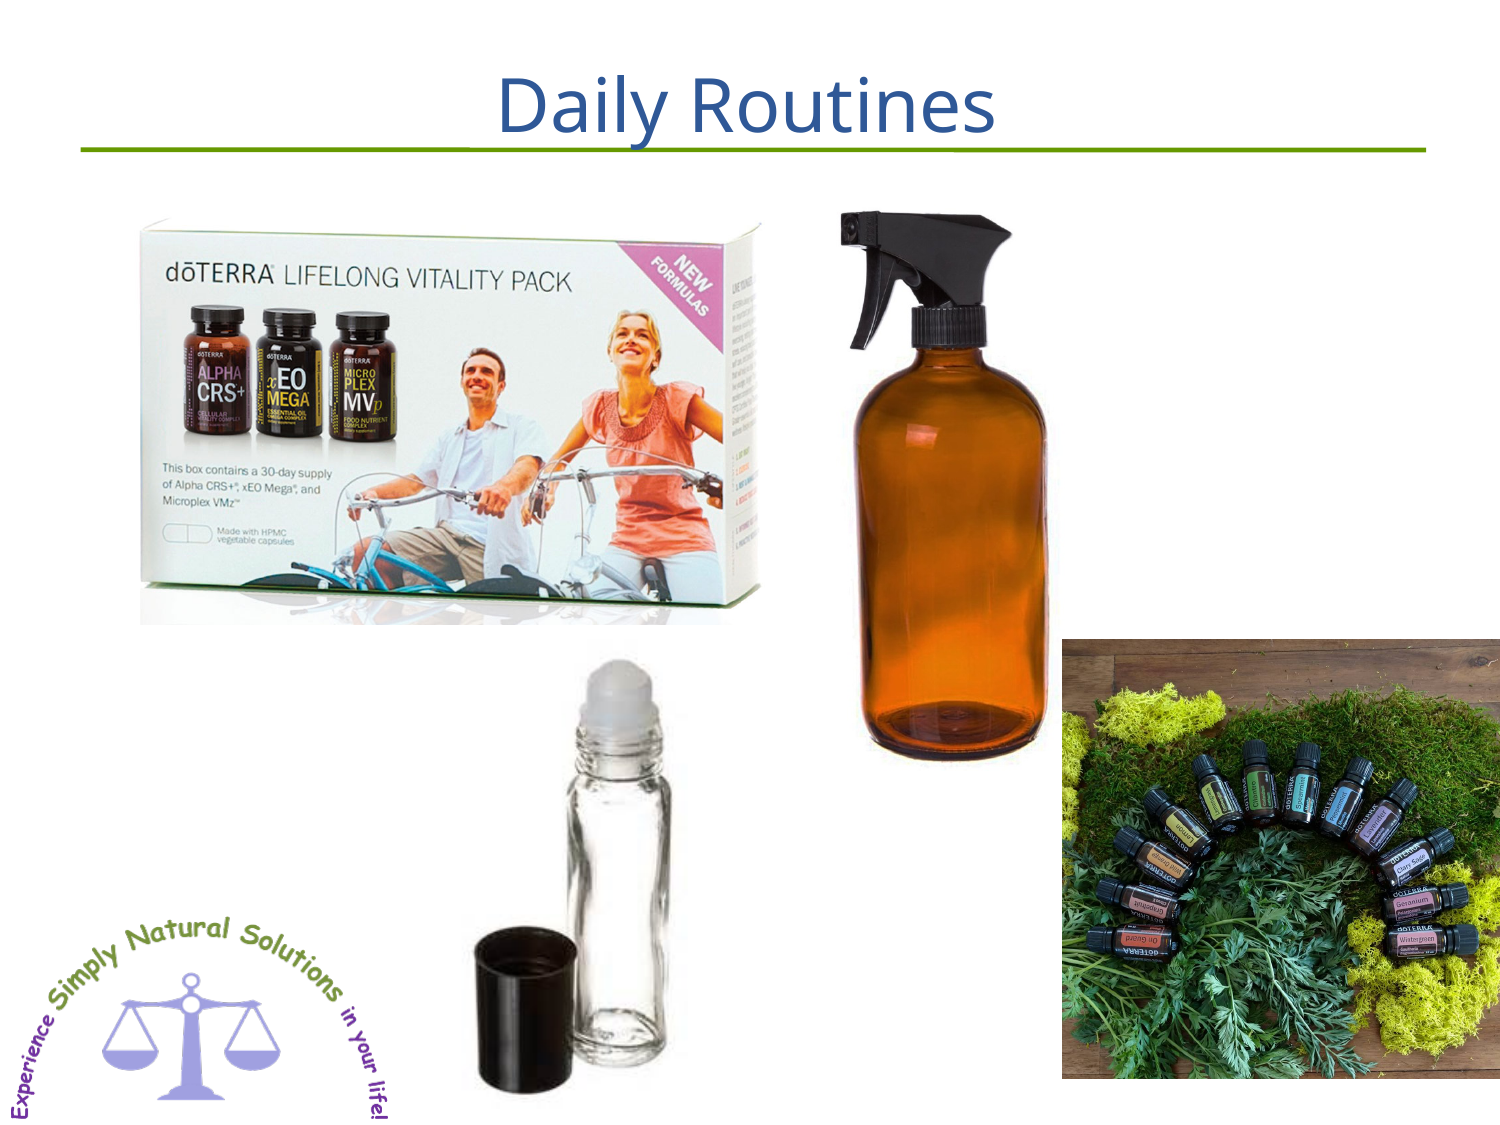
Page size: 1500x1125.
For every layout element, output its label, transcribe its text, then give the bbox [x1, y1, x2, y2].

text_box Daily Routines [106, 49, 1388, 148]
picture [10, 916, 388, 1125]
picture [129, 182, 1500, 1109]
